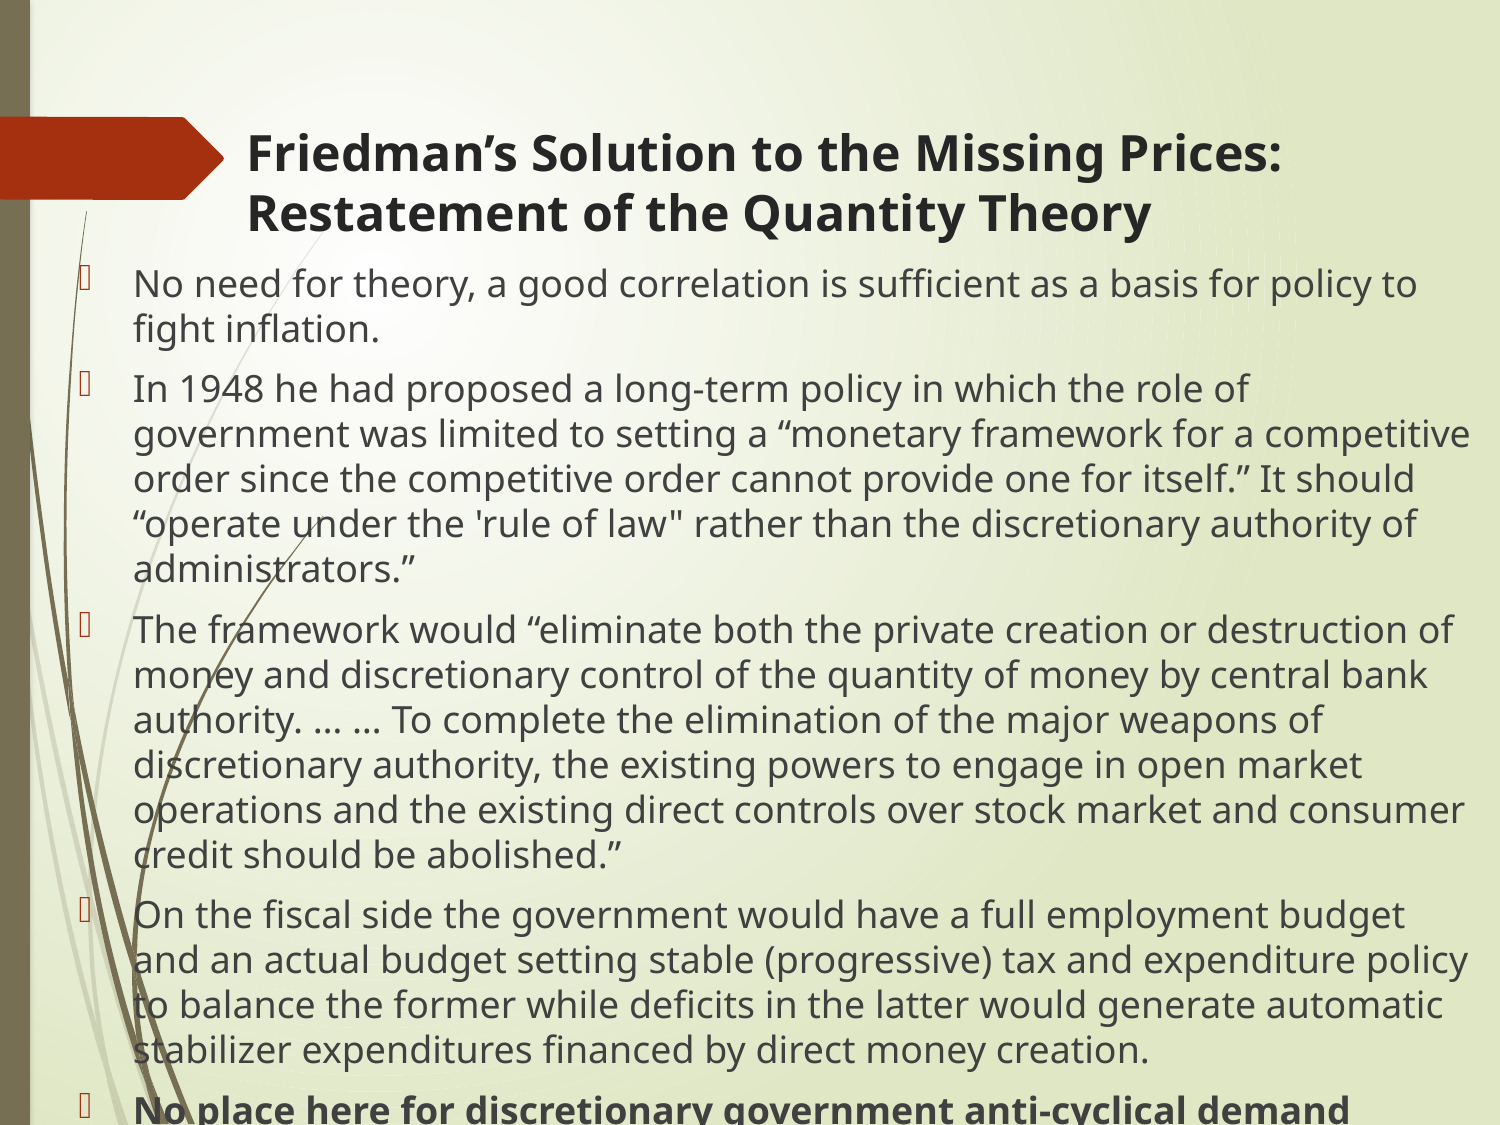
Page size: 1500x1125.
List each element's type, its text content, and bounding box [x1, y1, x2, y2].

title Friedman’s Solution to the Missing Prices: Restatement of the Quantity Theory [231, 114, 1500, 226]
list No need for theory, a good correlation is sufficient as a basis for policy to fight inflation. In 1948 he had proposed a long-term policy in which the role of government was limited to setting a “monetary framework for a competitive order since the competitive order cannot provide one for itself.” It should “operate under the 'rule of law" rather than the discretionary authority of administrators.” The framework would “eliminate both the private creation or destruction of money and discretionary control of the quantity of money by central bank authority. … … To complete the elimination of the major weapons of discretionary authority, the existing powers to engage in open market operations and the existing direct controls over stock market and consumer credit should be abolished.” On the fiscal side the government would have a full employment budget and an actual budget setting stable (progressive) tax and expenditure policy to balance the former while deficits in the latter would generate automatic stabilizer expenditures financed by direct money creation. No place here for discretionary government anti-cyclical demand management policy. [63, 252, 1488, 1125]
